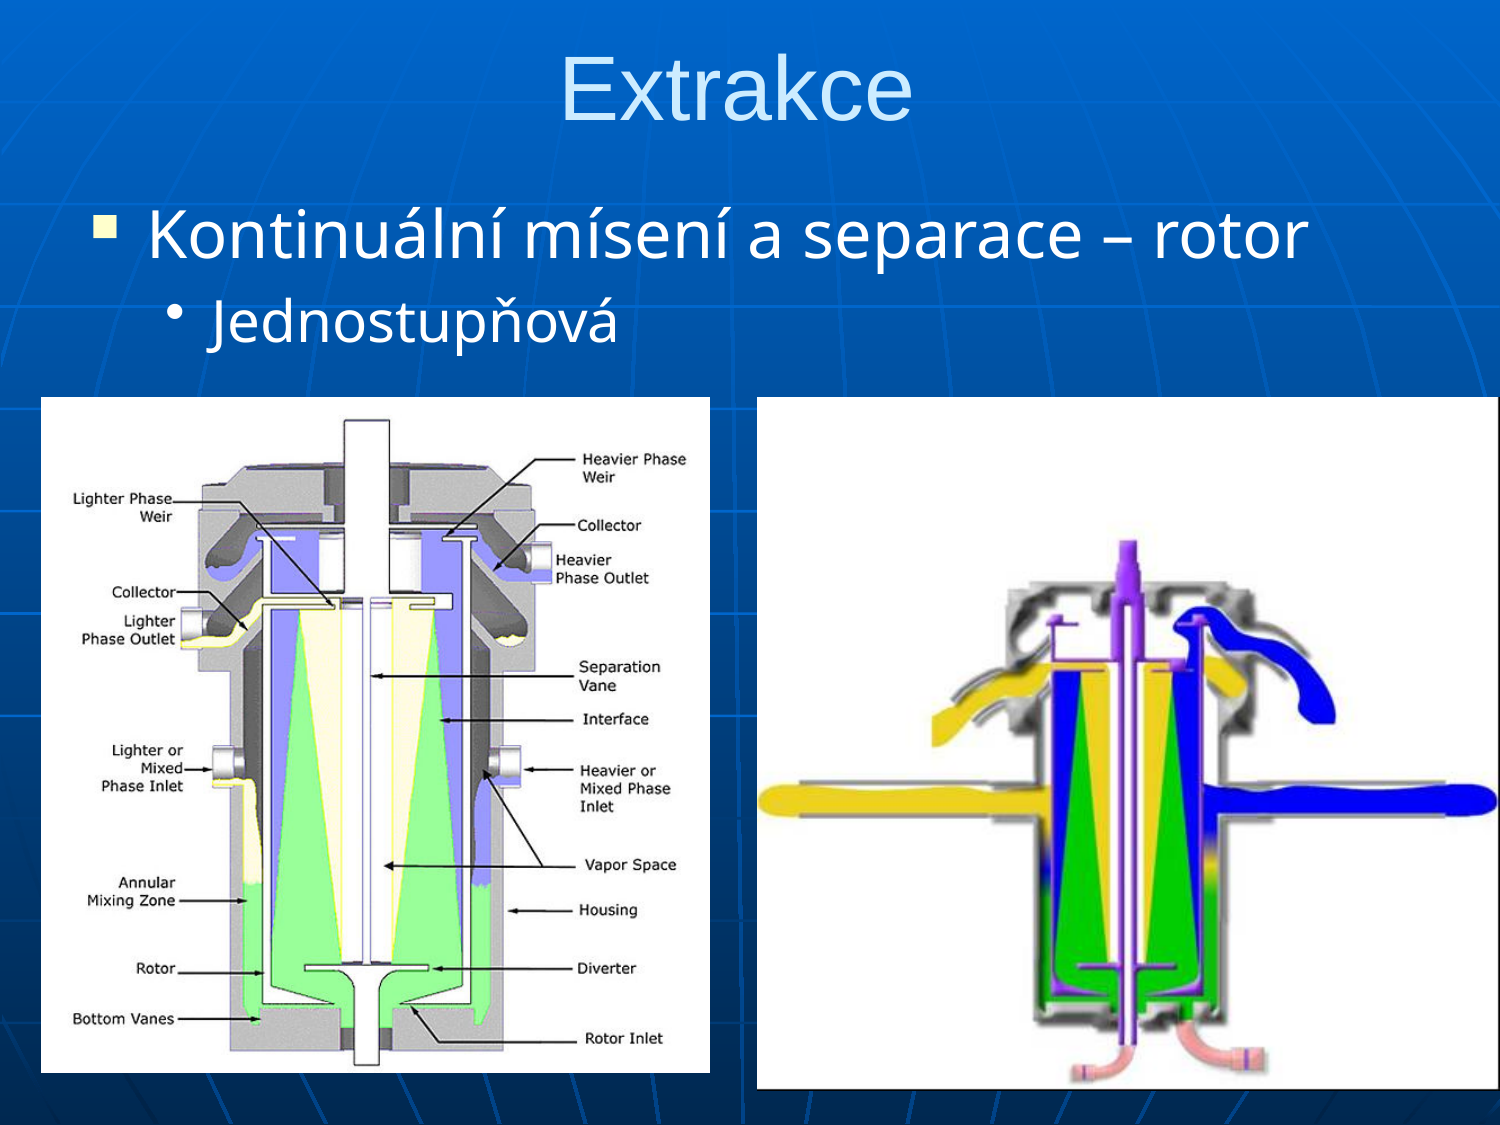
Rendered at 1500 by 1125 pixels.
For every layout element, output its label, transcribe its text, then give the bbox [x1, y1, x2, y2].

picture [40, 396, 710, 1073]
title Extrakce [75, 45, 1425, 184]
list Kontinuální mísení a separace – rotor Jednostupňová [75, 184, 1425, 1006]
picture [757, 396, 1500, 1092]
